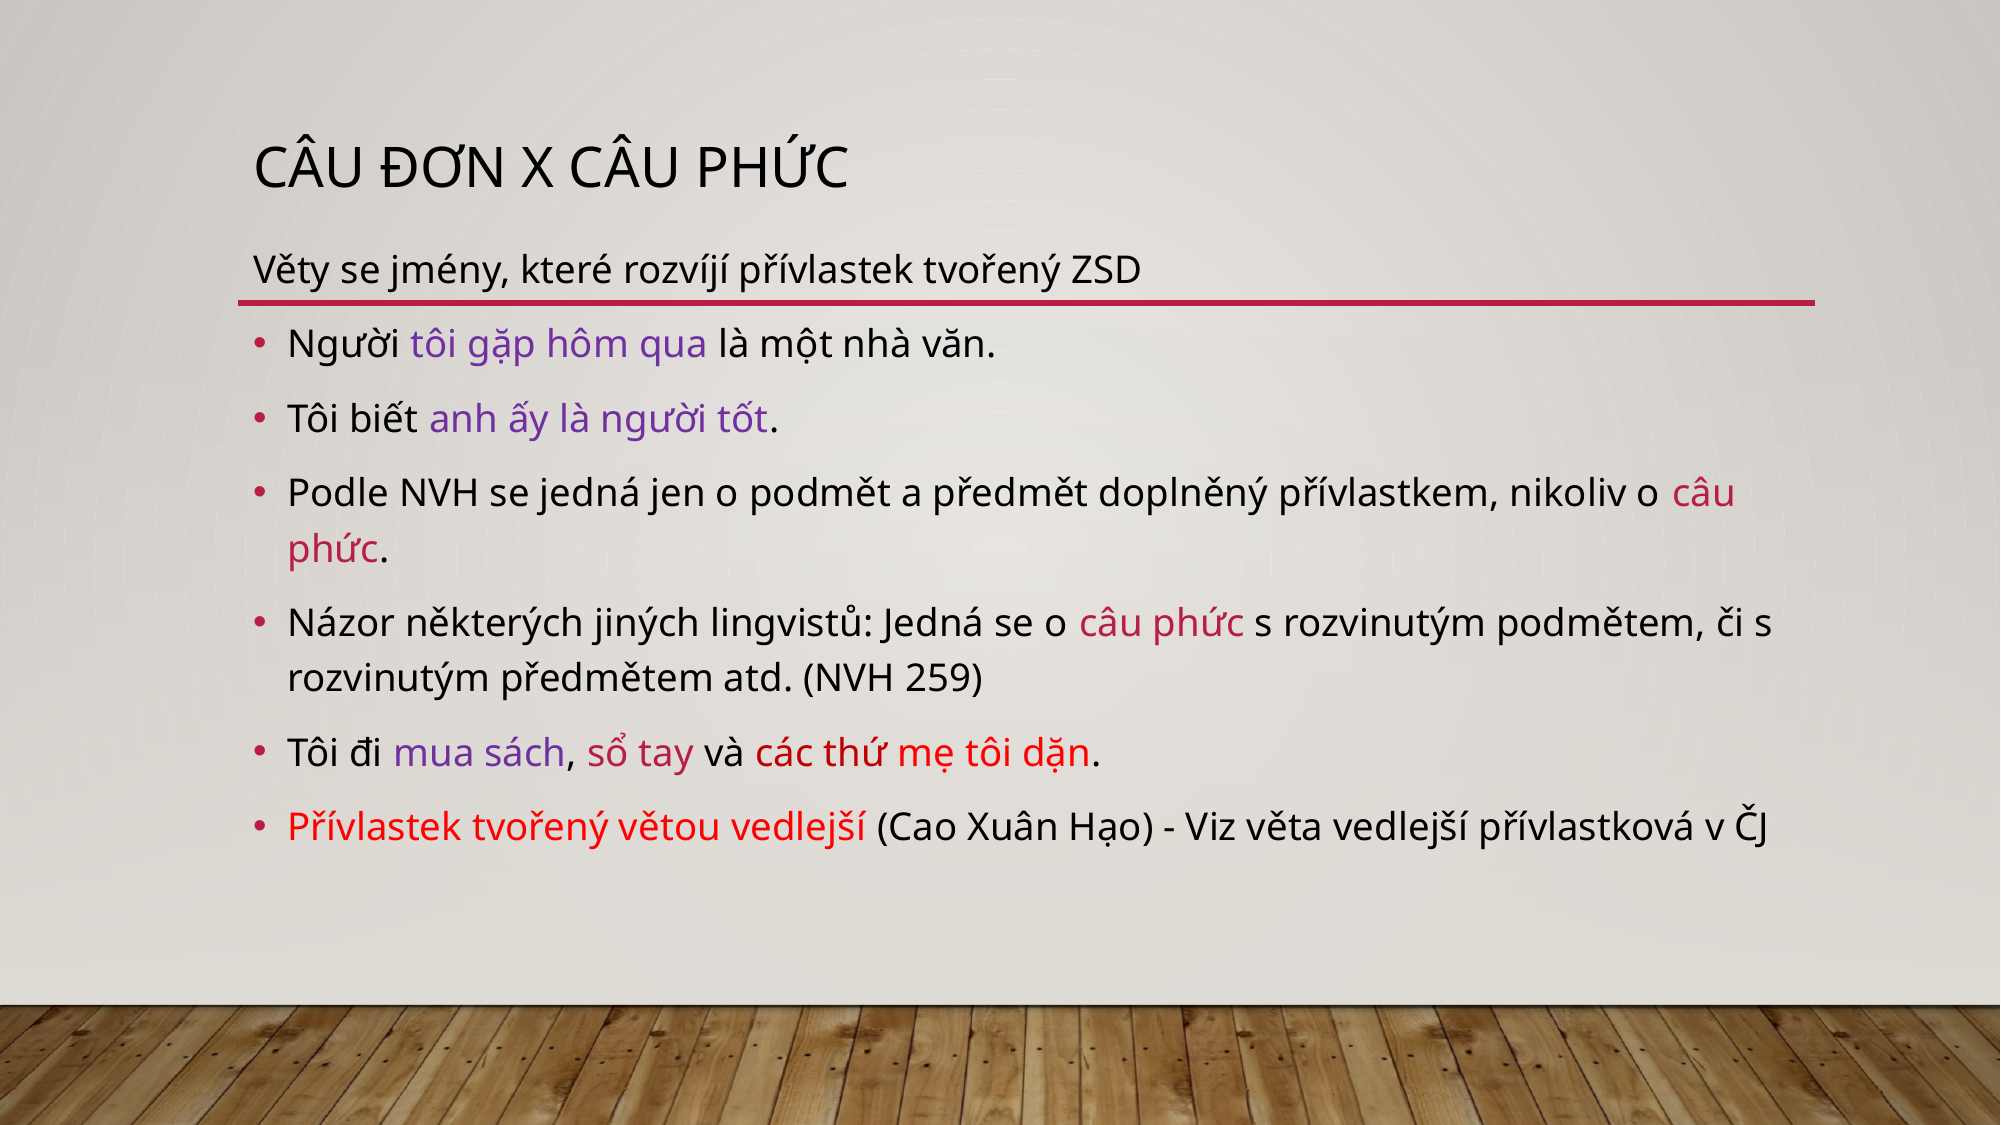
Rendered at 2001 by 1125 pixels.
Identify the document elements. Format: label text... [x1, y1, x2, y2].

picture [0, 1005, 2000, 1125]
list Věty se jmény, které rozvíjí přívlastek tvořený ZSD Người tôi gặp hôm qua là một nhà văn. Tôi biết anh ấy là người tốt. Podle NVH se jedná jen o podmět a předmět doplněný přívlastkem, nikoliv o câu phức. Názor některých jiných lingvistů: Jedná se o câu phức s rozvinutým podmětem, či s rozvinutým předmětem atd. (NVH 259) Tôi đi mua sách, sổ tay và các thứ mẹ tôi dặn. Přívlastek tvořený větou vedlejší (Cao Xuân Hạo) - Viz věta vedlejší přívlastková v ČJ [238, 228, 1814, 897]
title Câu đơn x Câu phức [238, 131, 1814, 208]
